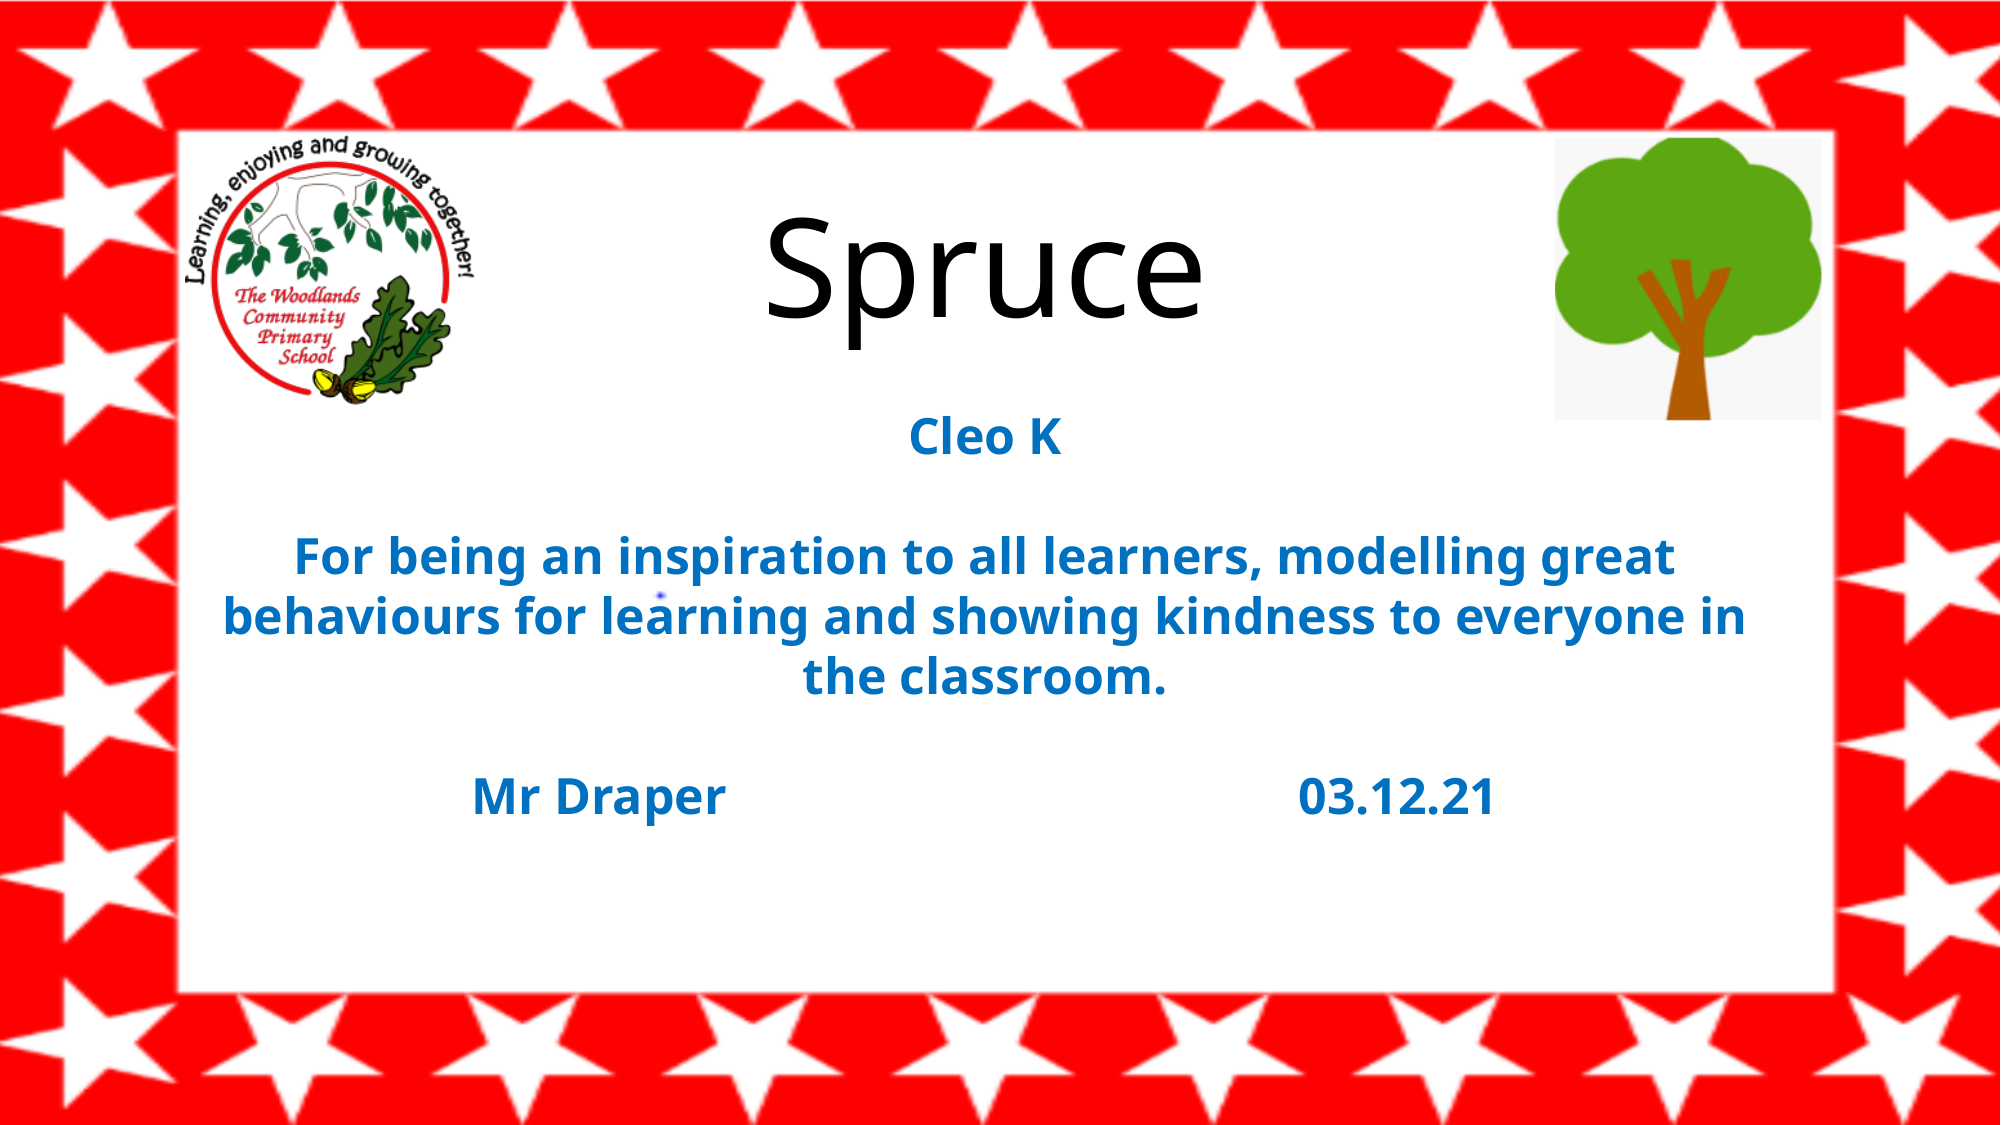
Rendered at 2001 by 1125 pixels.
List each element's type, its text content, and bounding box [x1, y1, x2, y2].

text_box Spruce Cleo K For being an inspiration to all learners, modelling great behaviours for learning and showing kindness to everyone in the classroom. Mr Draper 03.12.21 [1563, 422, 1785, 893]
text_box Spruce Cleo K For being an inspiration to all learners, modelling great behaviours for learning and showing kindness to everyone in the classroom. Mr Draper 03.12.21 [185, 405, 437, 893]
picture [0, 0, 2000, 1125]
